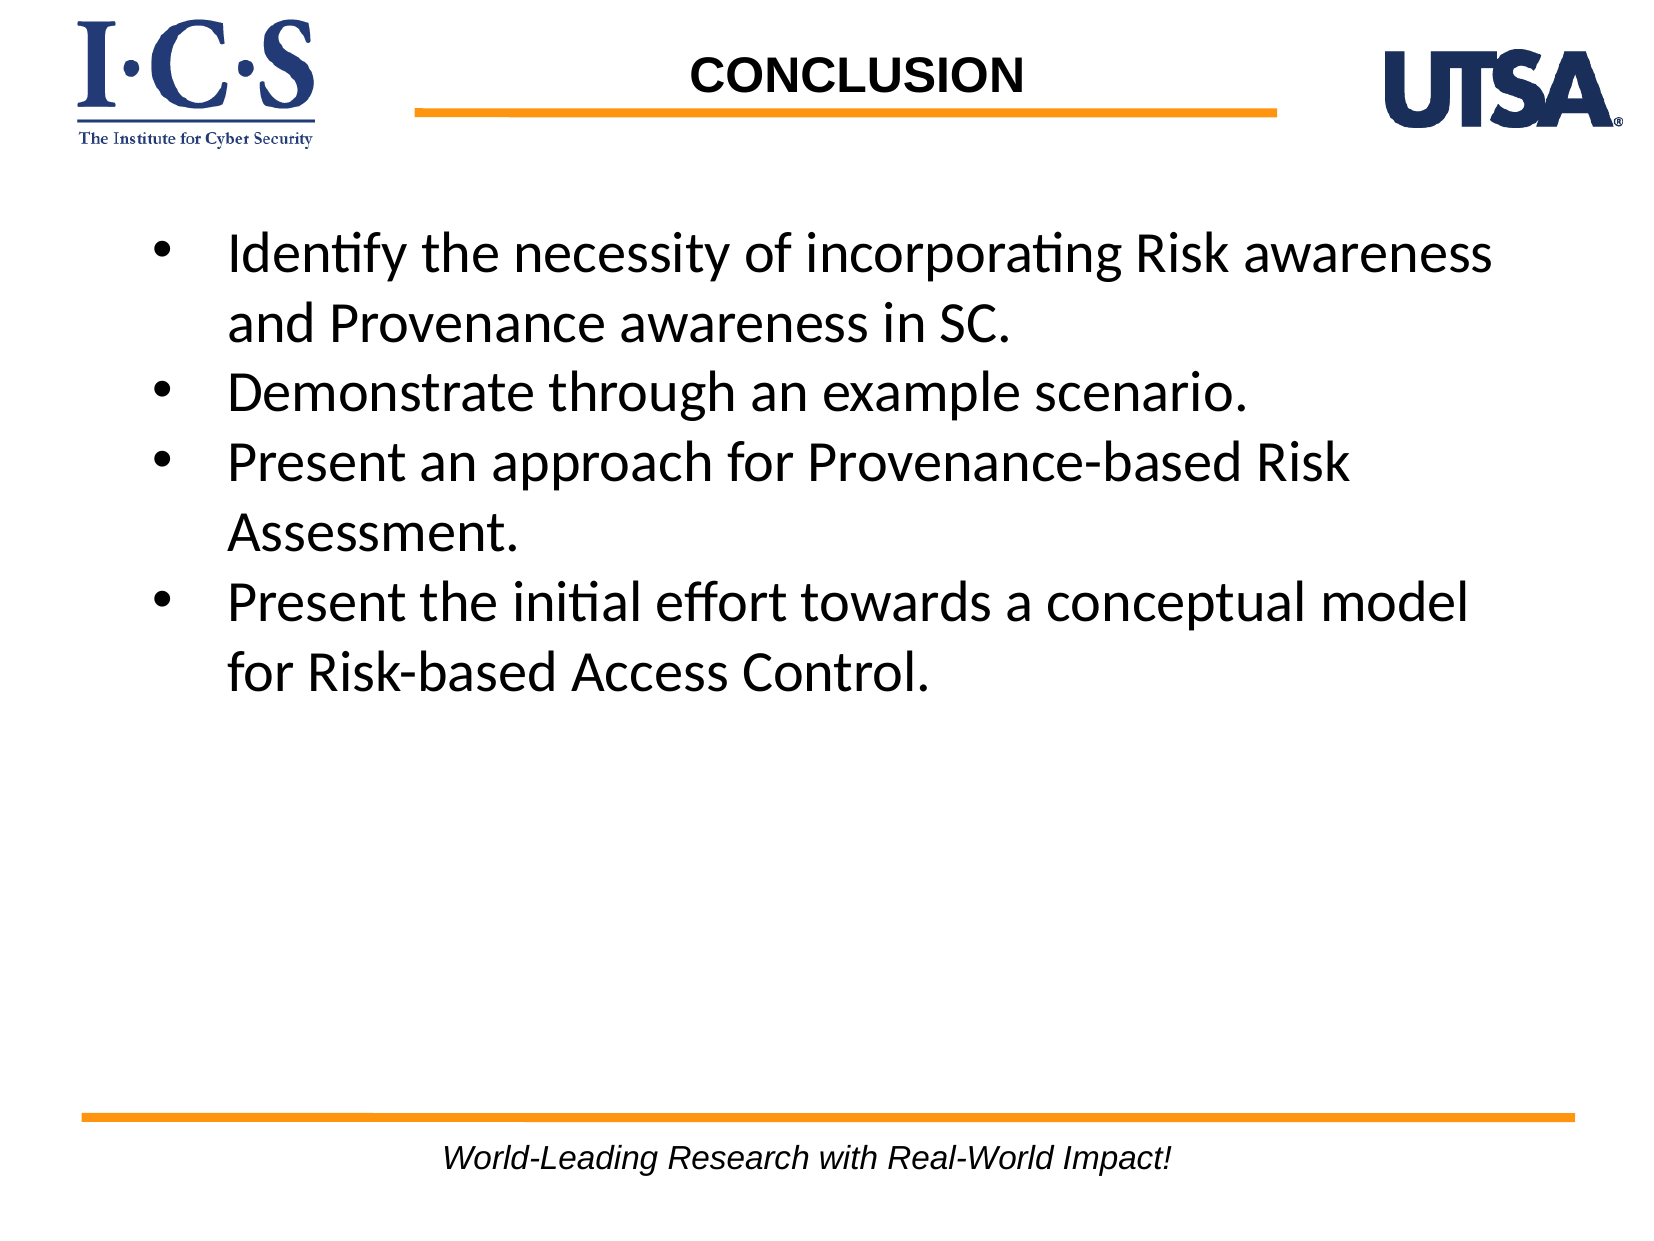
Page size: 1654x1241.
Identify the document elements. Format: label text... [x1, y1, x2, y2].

text_box CONCLUSION [514, 35, 1200, 111]
text_box Identify the necessity of incorporating Risk awareness and Provenance awareness in SC. Demonstrate through an example scenario. Present an approach for Provenance-based Risk Assessment. Present the initial effort towards a conceptual model for Risk-based Access Control. [137, 206, 1534, 711]
text_box World-Leading Research with Real-World Impact! [427, 1129, 1188, 1184]
picture [1385, 49, 1623, 128]
picture [73, 0, 317, 151]
